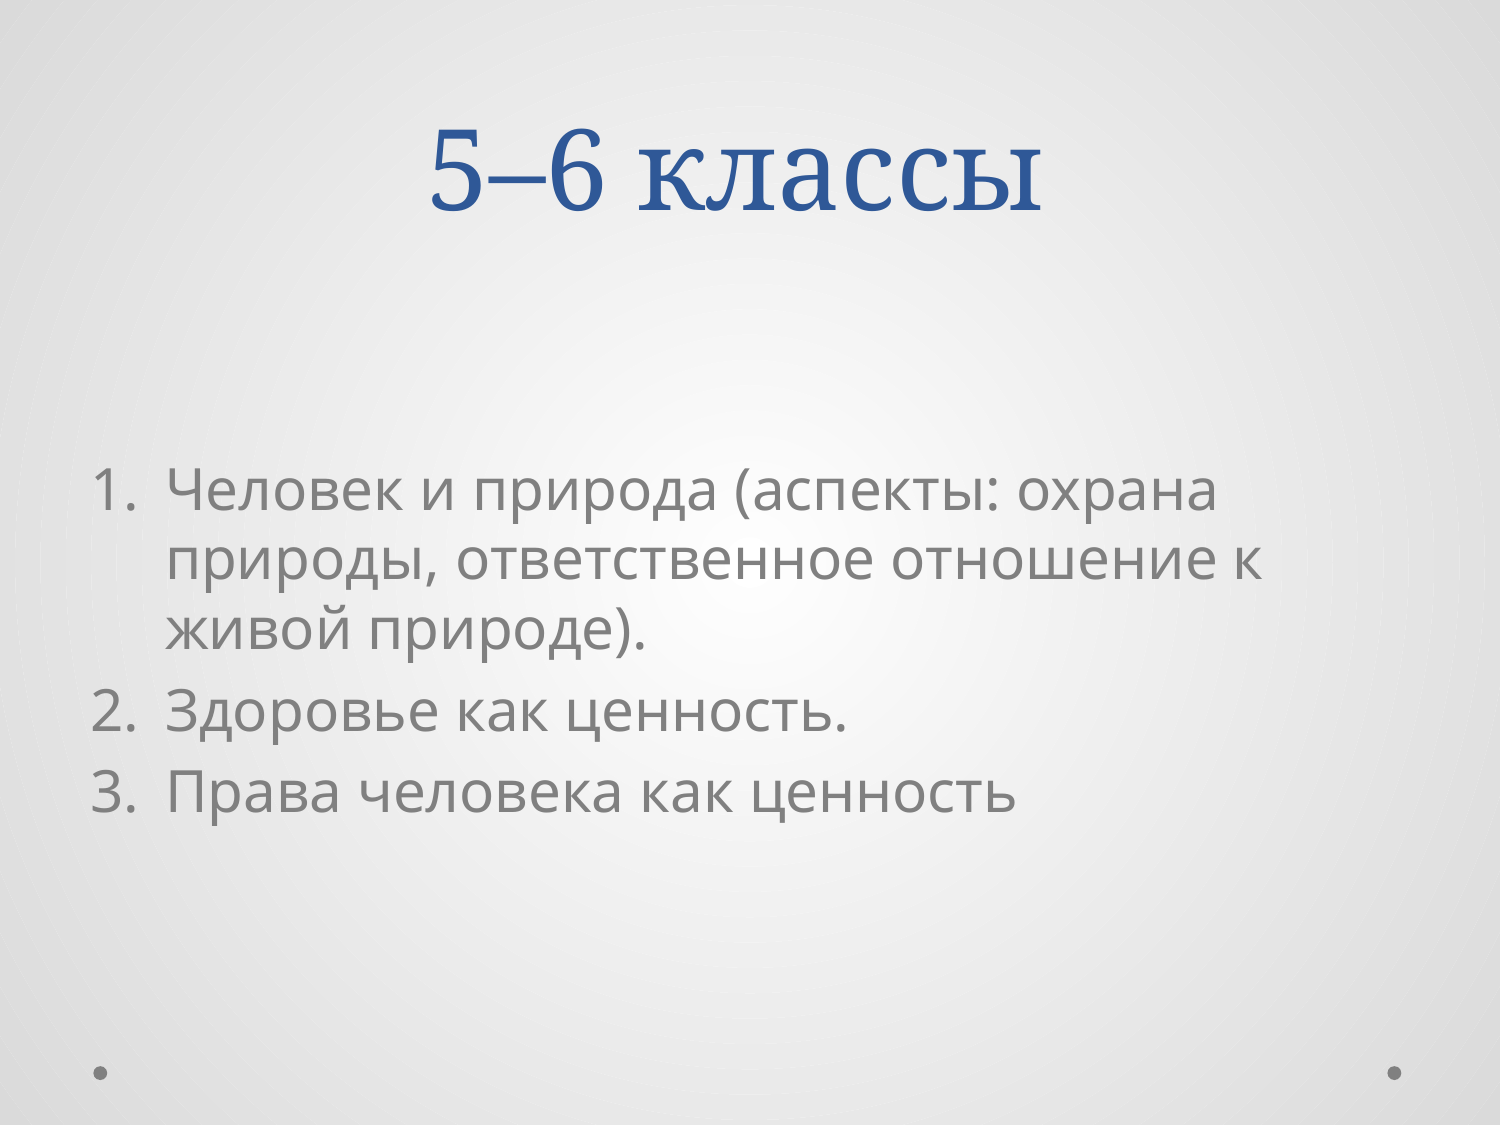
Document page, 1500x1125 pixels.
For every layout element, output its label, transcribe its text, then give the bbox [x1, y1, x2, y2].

list Человек и природа (аспекты: охрана природы, ответственное отношение к живой природе). Здоровье как ценность. Права человека как ценность [75, 444, 1425, 1005]
title 5–6 классы [75, 54, 1425, 362]
